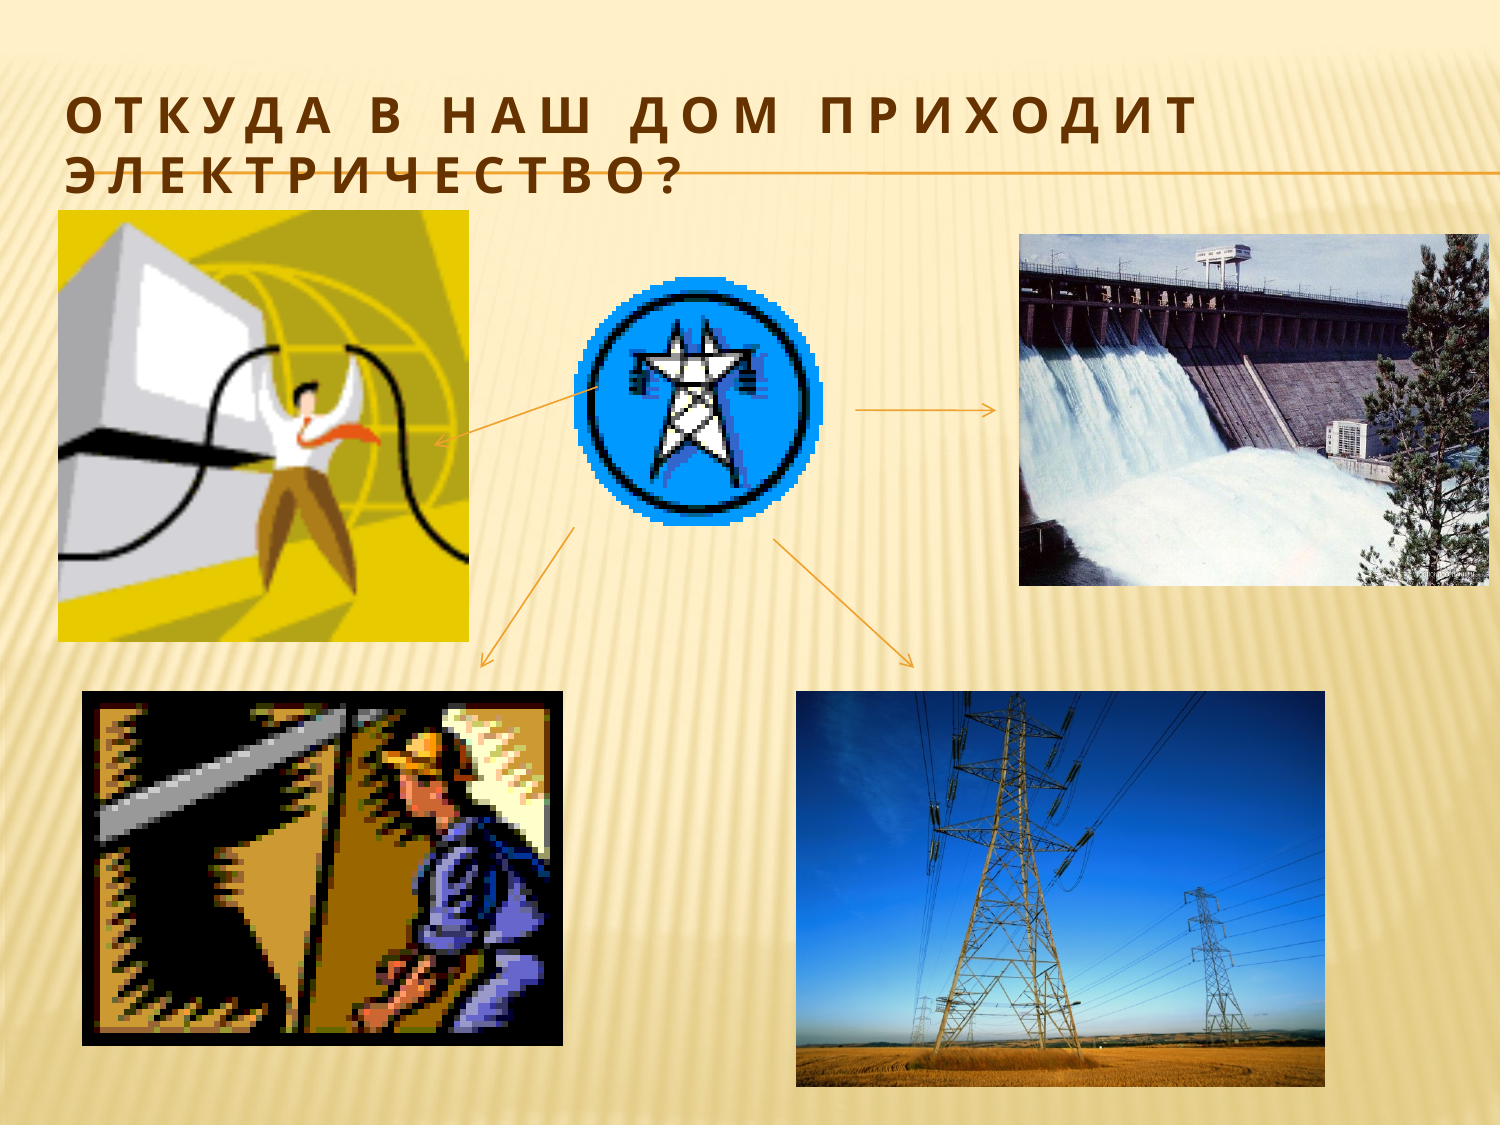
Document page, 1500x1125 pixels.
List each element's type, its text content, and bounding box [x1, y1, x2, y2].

picture [562, 269, 833, 540]
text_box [773, 538, 915, 669]
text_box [456, 550, 598, 645]
picture [58, 210, 469, 643]
title Откуда в наш дом приходит электричество? [49, 75, 1475, 213]
picture [796, 691, 1325, 1088]
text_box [433, 386, 598, 446]
picture [81, 691, 563, 1046]
picture [1019, 234, 1489, 587]
